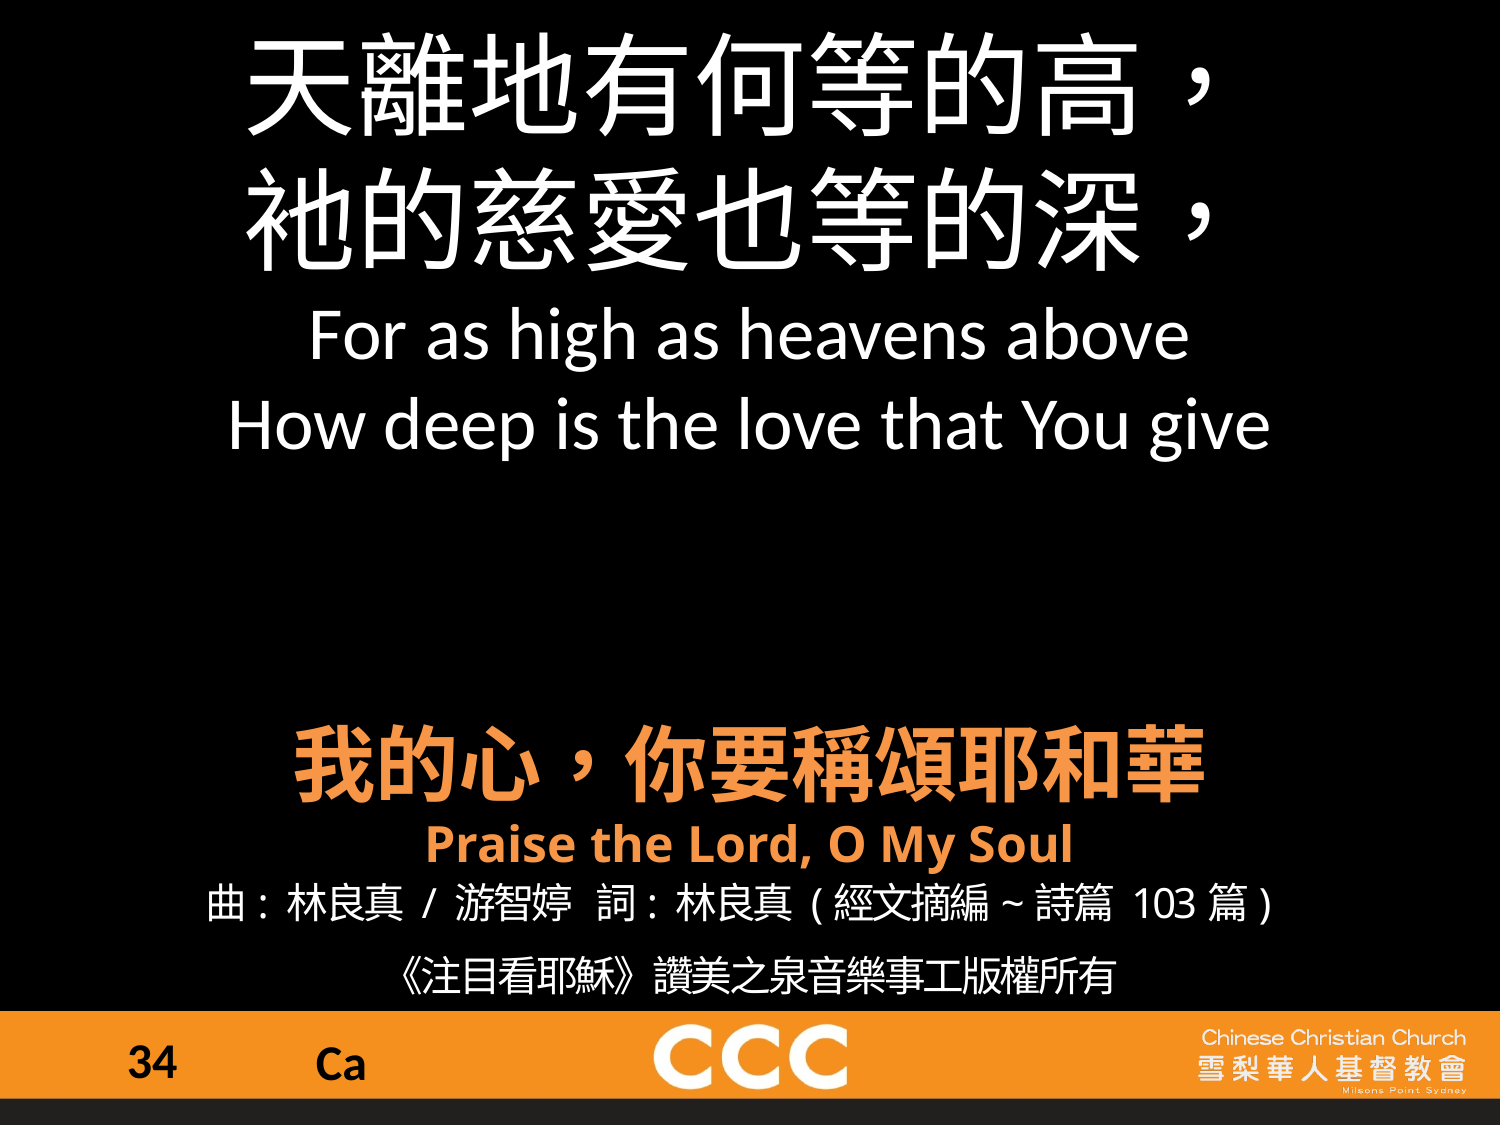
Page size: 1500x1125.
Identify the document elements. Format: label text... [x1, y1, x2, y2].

text_box 曲: 林良真 / 游智婷 詞: 林良真 (經文摘編~詩篇 103篇) 《注目看耶穌》讚美之泉音樂事工版權所有 [29, 869, 1471, 1008]
picture [0, 1011, 1500, 1125]
text_box 我的心，你要稱頌耶和華 Praise the Lord, O My Soul [0, 704, 1500, 880]
text_box Ca [301, 1023, 431, 1099]
text_box 天離地有何等的高， 衪的慈愛也等的深， For as high as heavens above How deep is the love that You give [0, 7, 1500, 472]
slide_number 34 [112, 1020, 215, 1094]
